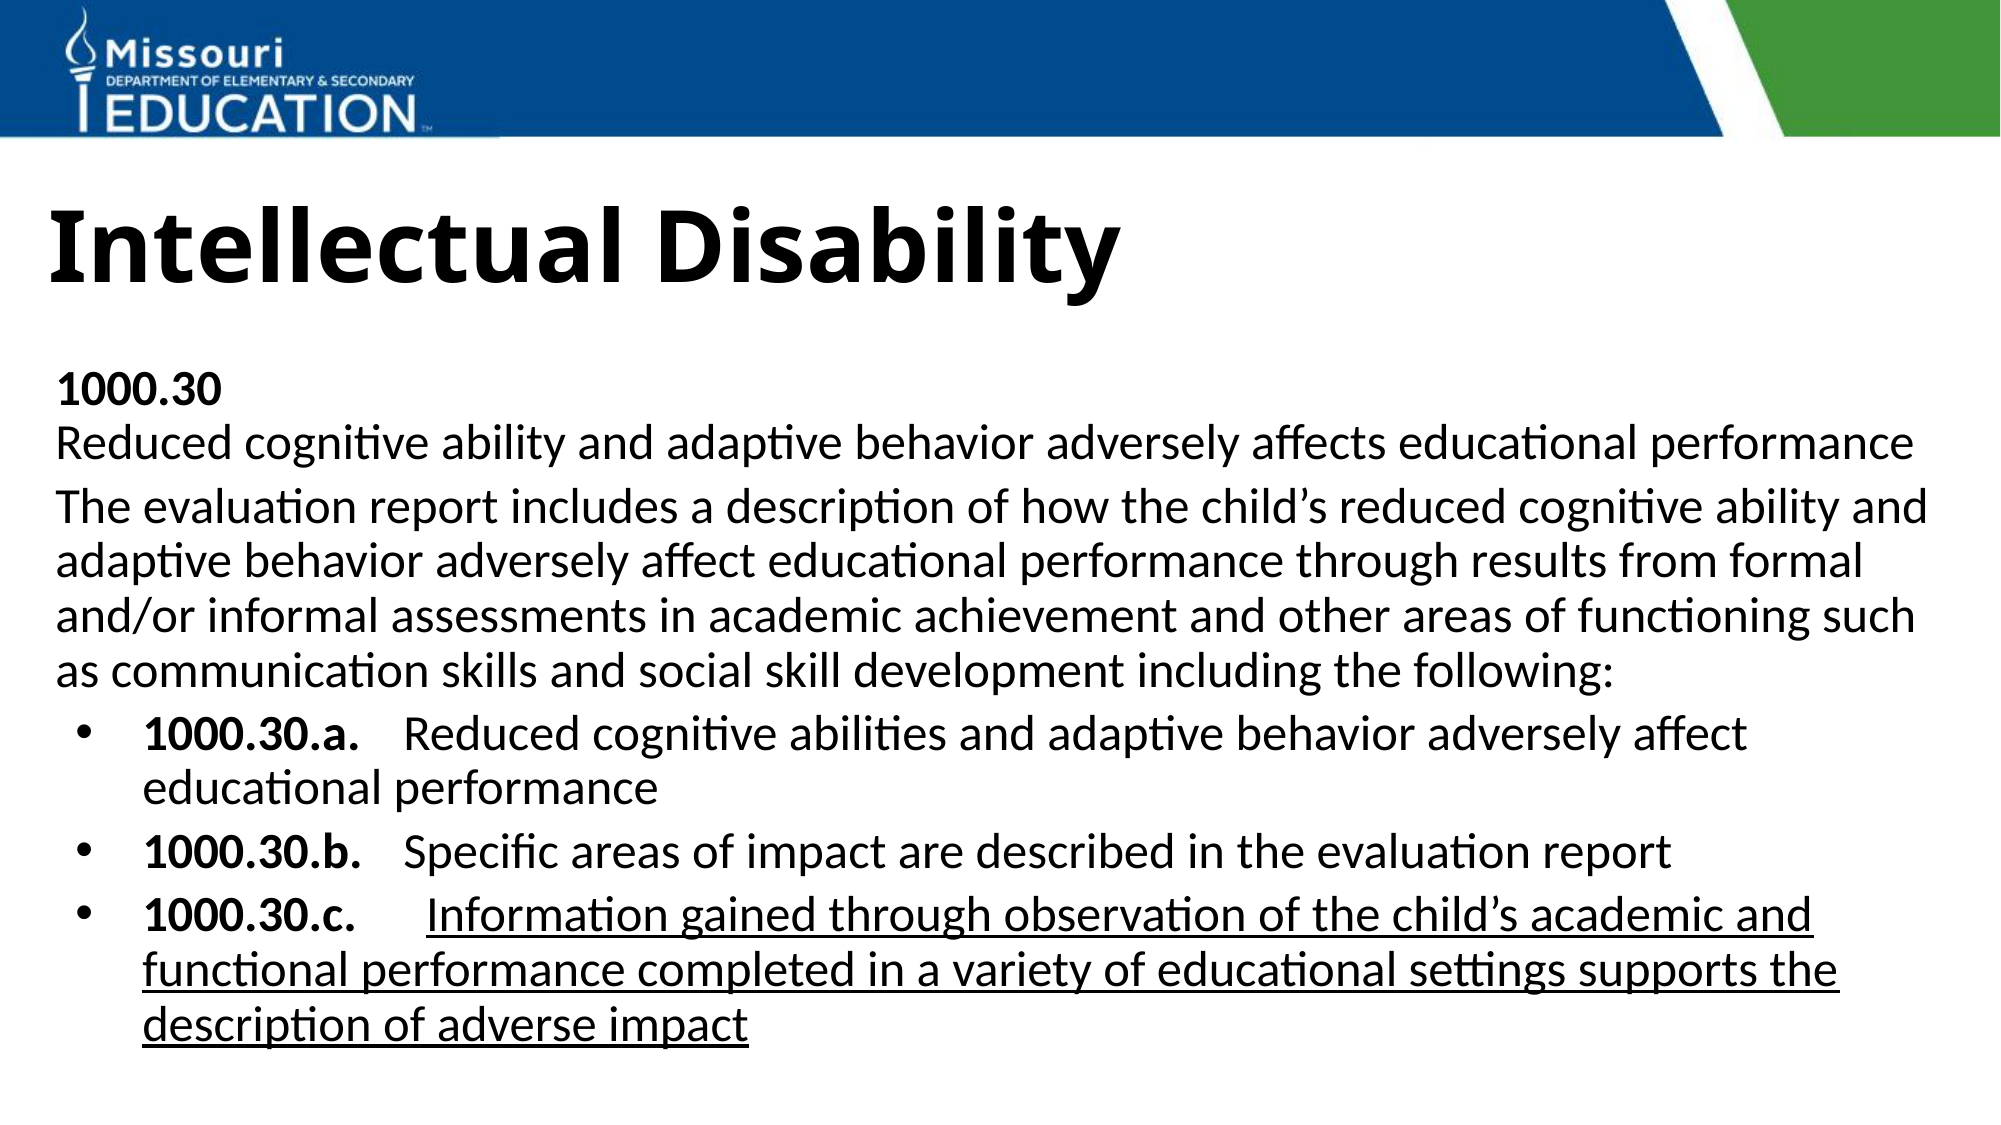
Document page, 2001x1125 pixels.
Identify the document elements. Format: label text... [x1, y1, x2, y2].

title Intellectual Disability [33, 162, 1967, 338]
picture [0, 0, 2001, 1125]
list 1000.30 Reduced cognitive ability and adaptive behavior adversely affects educational performance The evaluation report includes a description of how the child’s reduced cognitive ability and adaptive behavior adversely affect educational performance through results from formal and/or informal assessments in academic achievement and other areas of functioning such as communication skills and social skill development including the following: 1000.30.a. Reduced cognitive abilities and adaptive behavior adversely affect educational performance 1000.30.b. Specific areas of impact are described in the evaluation report 1000.30.c. Information gained through observation of the child’s academic and functional performance completed in a variety of educational settings supports the description of adverse impact [33, 354, 1967, 1080]
